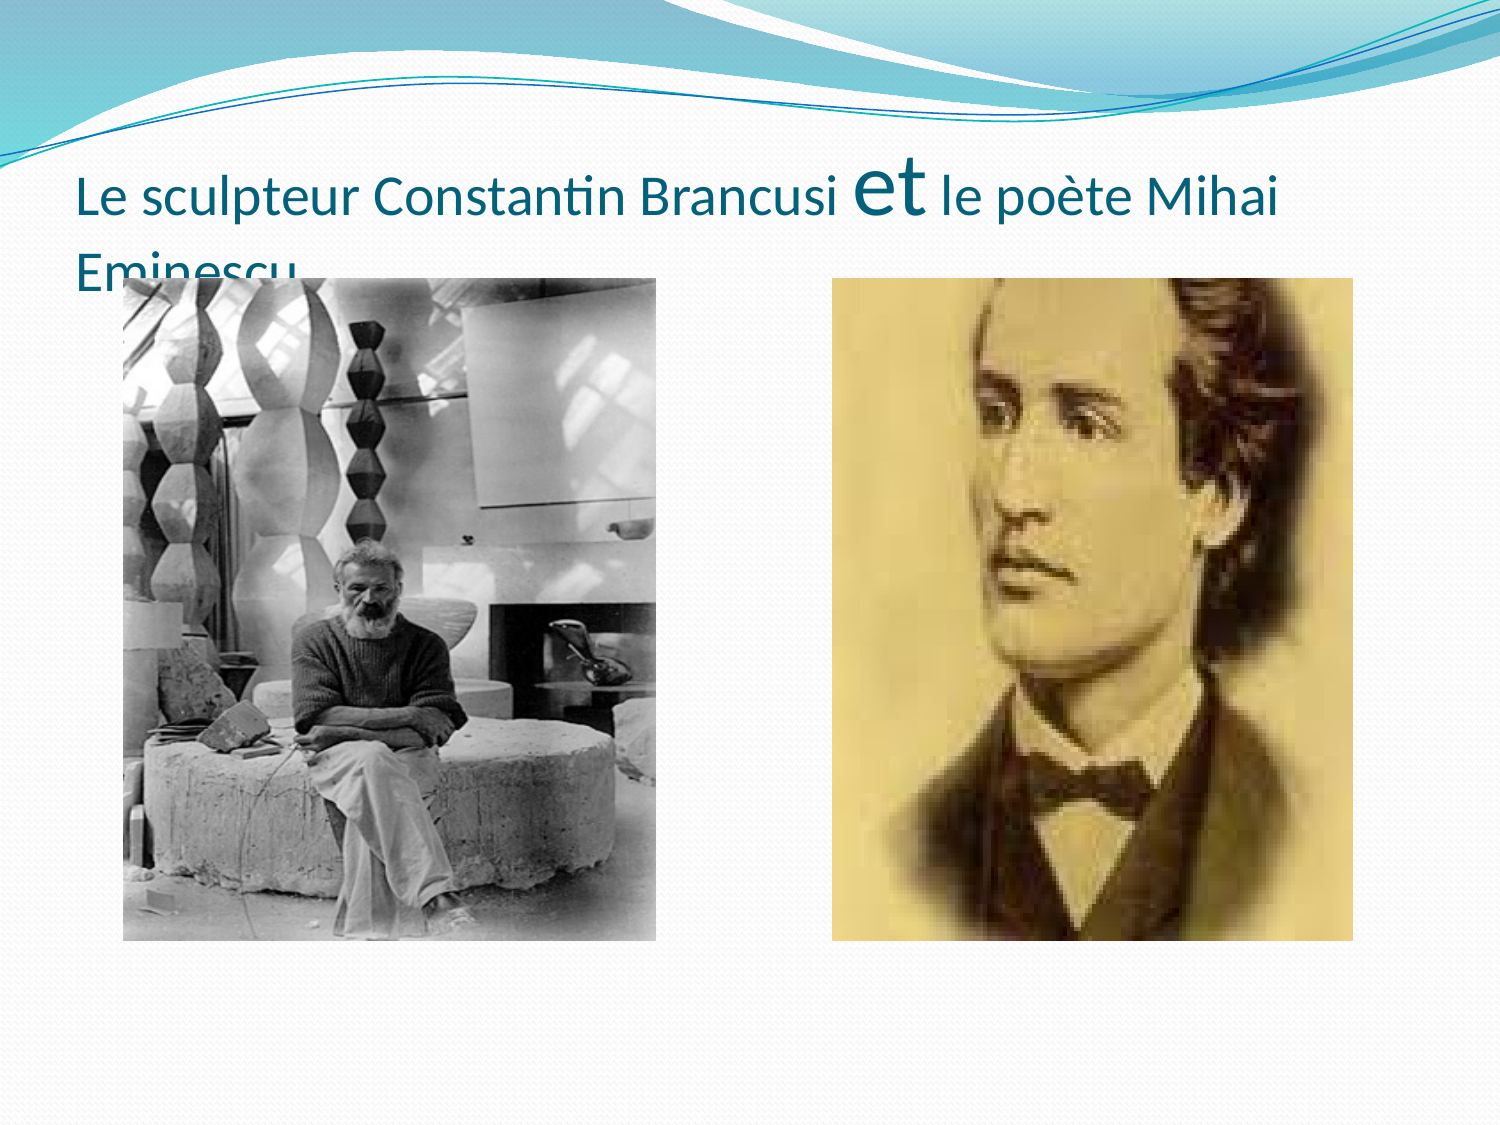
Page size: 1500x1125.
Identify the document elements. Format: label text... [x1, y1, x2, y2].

picture [123, 278, 656, 941]
title Le sculpteur Constantin Brancusi et le poète Mihai Eminescu [75, 115, 1425, 303]
picture [832, 278, 1353, 941]
